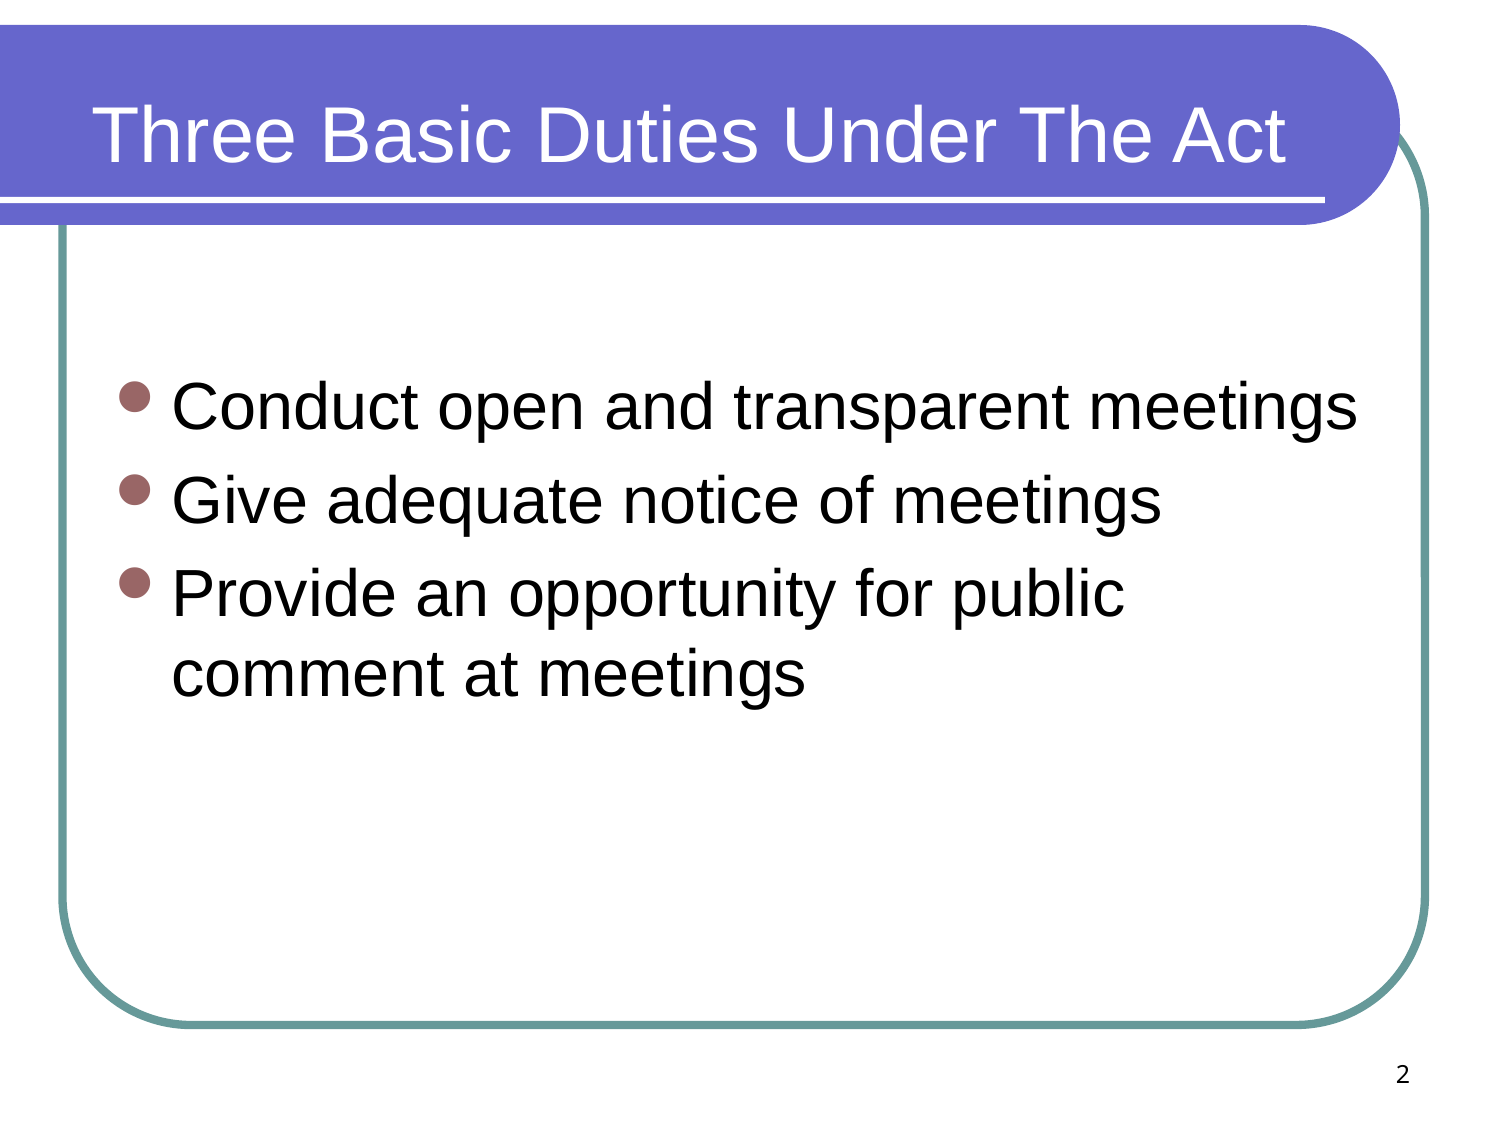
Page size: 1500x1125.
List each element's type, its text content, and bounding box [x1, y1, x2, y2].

title Three Basic Duties Under The Act [32, 75, 1347, 188]
slide_number 2 [1074, 1024, 1426, 1101]
list Conduct open and transparent meetings Give adequate notice of meetings Provide an opportunity for public comment at meetings [99, 262, 1400, 988]
